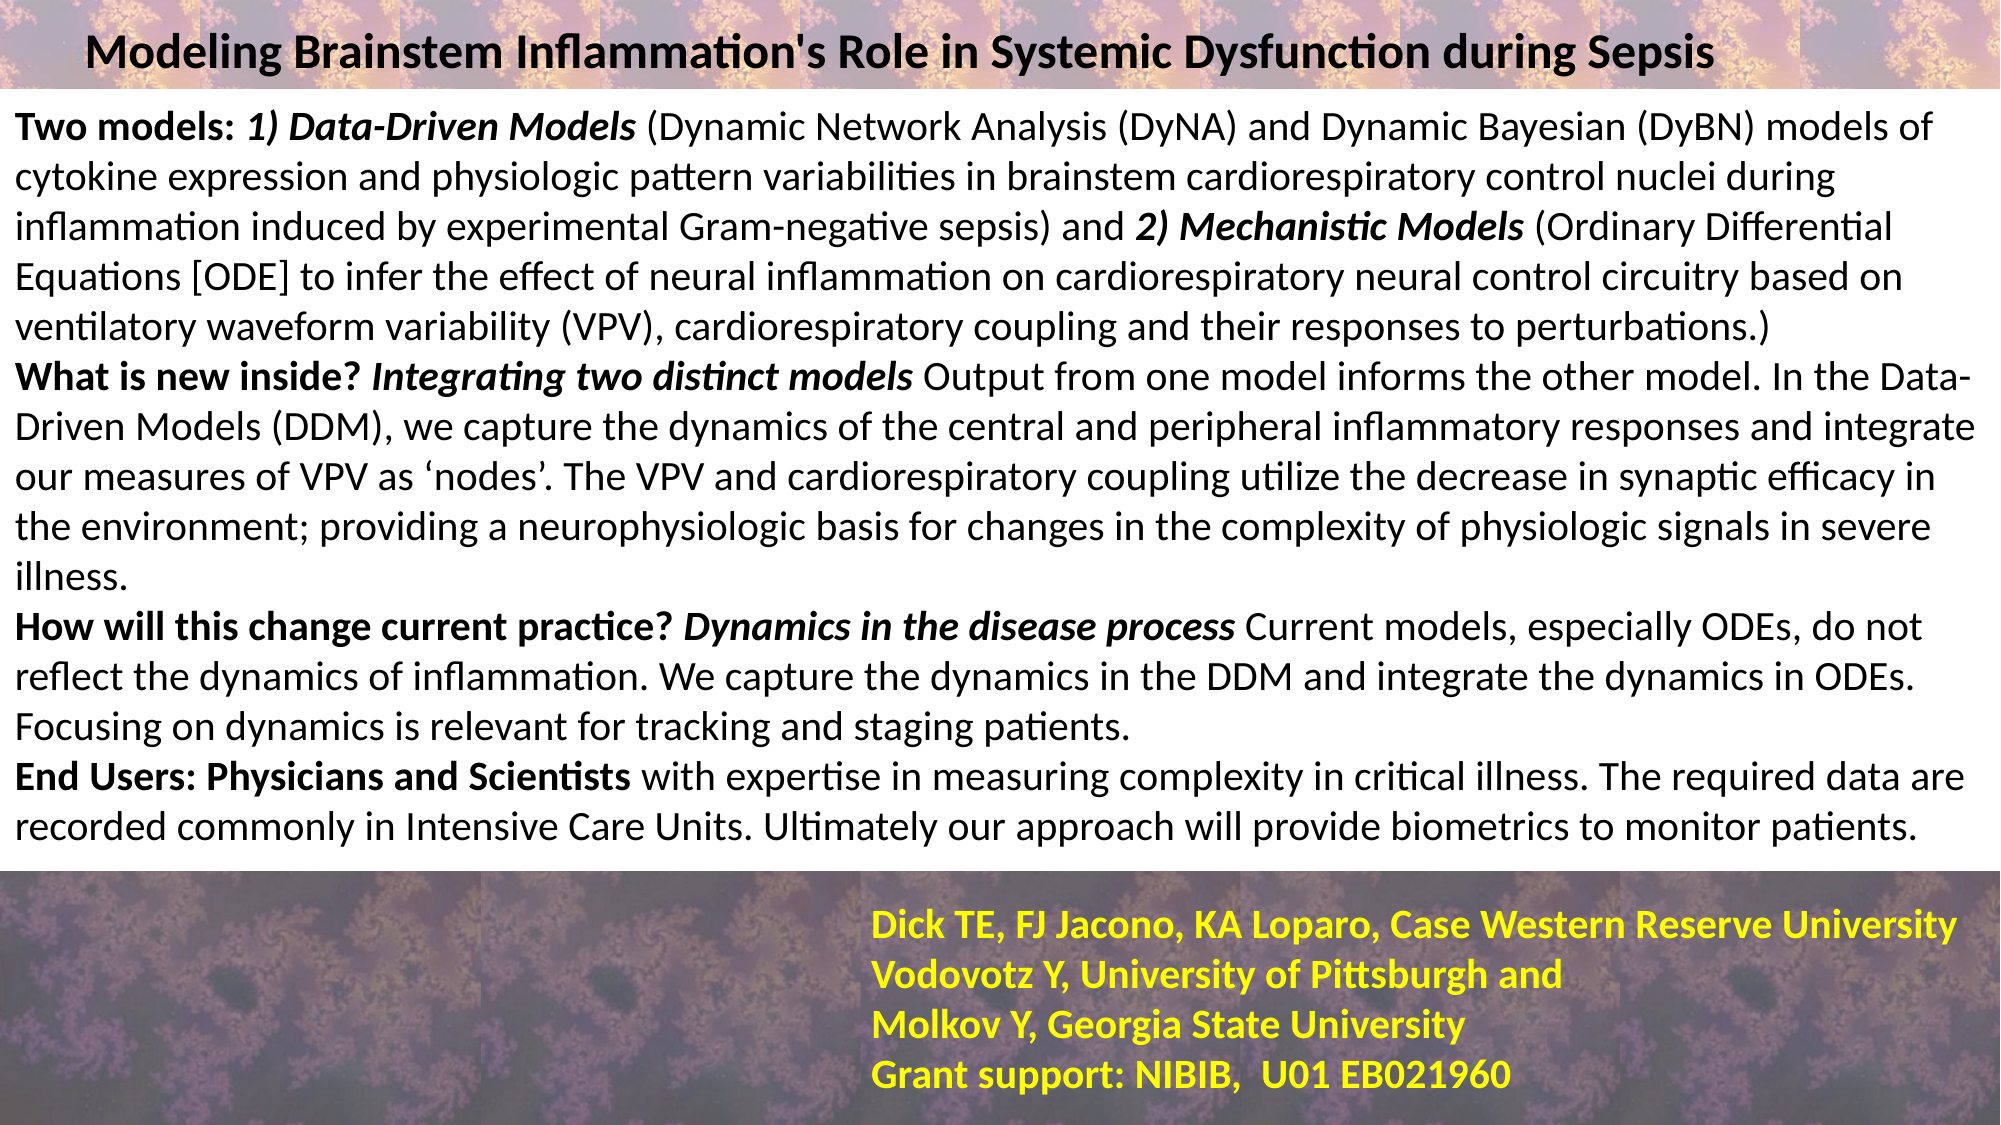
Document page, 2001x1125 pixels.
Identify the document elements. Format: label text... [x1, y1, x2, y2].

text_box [0, 0, 2000, 89]
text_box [0, 871, 2000, 1125]
text_box Two models: 1) Data-Driven Models (Dynamic Network Analysis (DyNA) and Dynamic Bayesian (DyBN) models of cytokine expression and physiologic pattern variabilities in brainstem cardiorespiratory control nuclei during inflammation induced by experimental Gram-negative sepsis) and 2) Mechanistic Models (Ordinary Differential Equations [ODE] to infer the effect of neural inflammation on cardiorespiratory neural control circuitry based on ventilatory waveform variability (VPV), cardiorespiratory coupling and their responses to perturbations.) What is new inside? Integrating two distinct models Output from one model informs the other model. In the Data-Driven Models (DDM), we capture the dynamics of the central and peripheral inflammatory responses and integrate our measures of VPV as ‘nodes’. The VPV and cardiorespiratory coupling utilize the decrease in synaptic efficacy in the environment; providing a neurophysiologic basis for changes in the complexity of physiologic signals in severe illness. How will this change current practice? Dynamics in the disease process Current models, especially ODEs, do not reflect the dynamics of inflammation. We capture the dynamics in the DDM and integrate the dynamics in ODEs. Focusing on dynamics is relevant for tracking and staging patients. End Users: Physicians and Scientists with expertise in measuring complexity in critical illness. The required data are recorded commonly in Intensive Care Units. Ultimately our approach will provide biometrics to monitor patients. [0, 91, 2000, 857]
